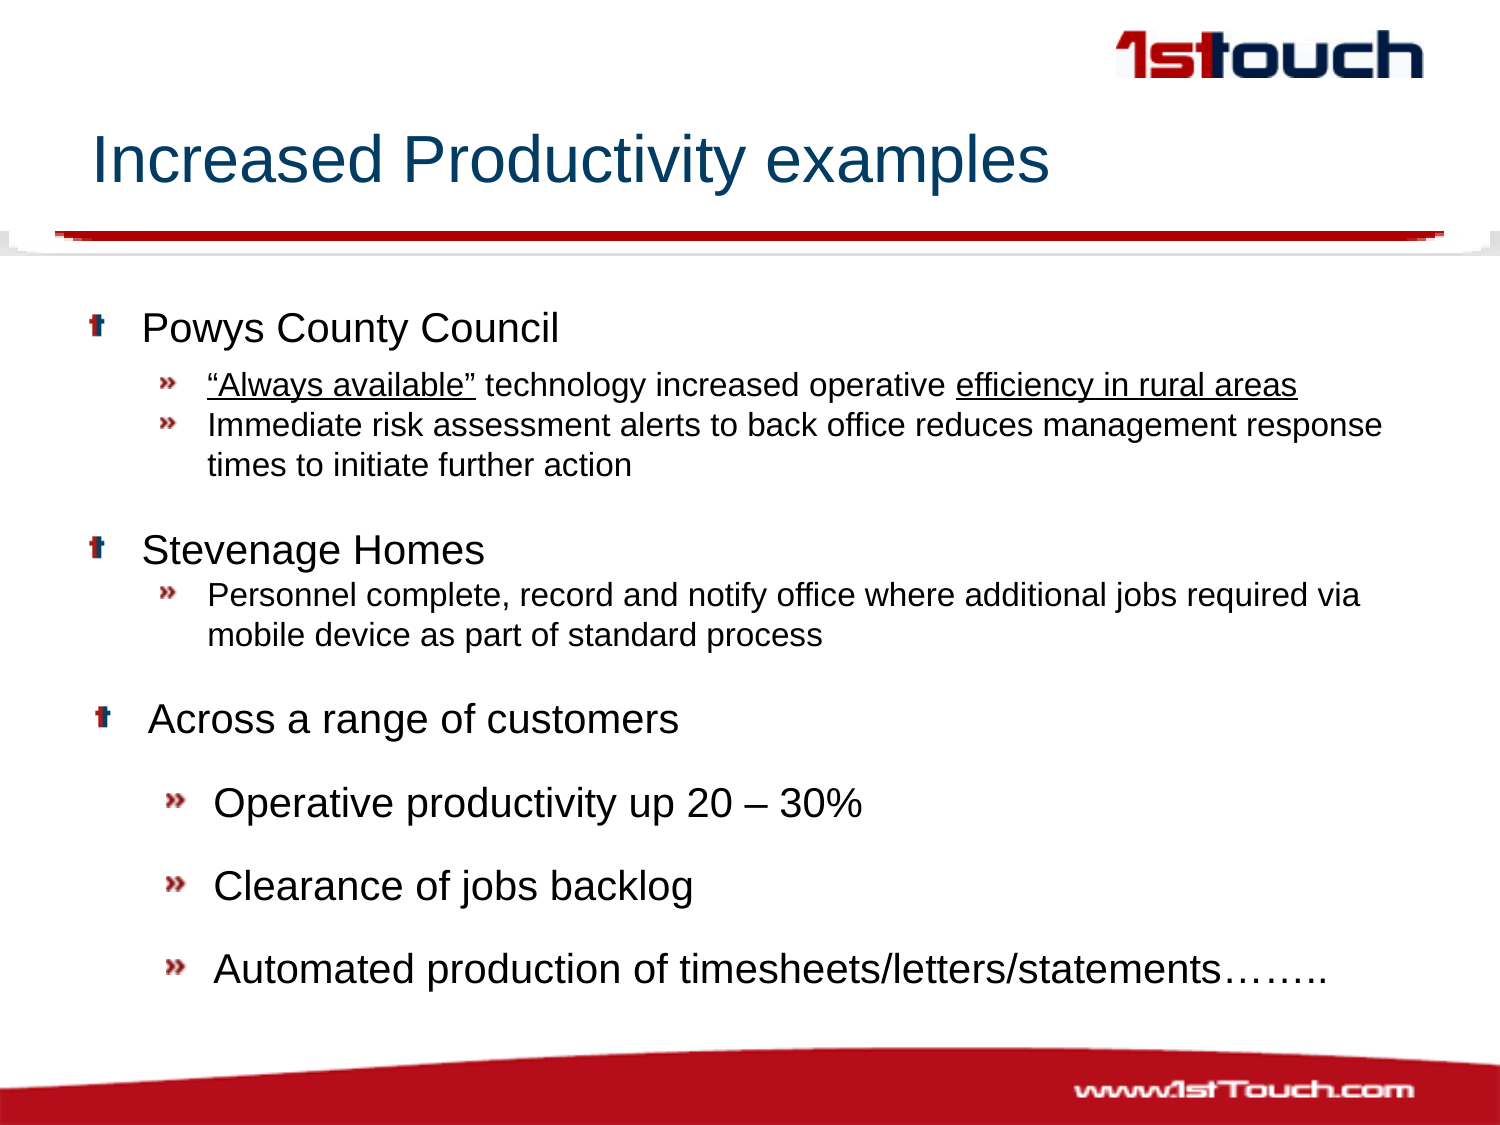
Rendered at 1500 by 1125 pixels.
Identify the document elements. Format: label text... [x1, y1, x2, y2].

picture [166, 793, 187, 808]
picture [166, 959, 187, 975]
picture [0, 1046, 1500, 1125]
picture [85, 313, 109, 338]
picture [160, 417, 177, 429]
list Powys County Council “Always available” technology increased operative efficiency in rural areas Immediate risk assessment alerts to back office reduces management response times to initiate further action Stevenage Homes Personnel complete, record and notify office where additional jobs required via mobile device as part of standard process [70, 292, 1421, 997]
text_box Across a range of customers Operative productivity up 20 – 30% Clearance of jobs backlog Automated production of timesheets/letters/statements…….. [76, 659, 1427, 1024]
picture [1116, 30, 1424, 77]
title Increased Productivity examples [76, 77, 1428, 233]
picture [0, 231, 1500, 256]
picture [91, 705, 115, 729]
picture [85, 535, 109, 560]
picture [160, 377, 177, 389]
picture [160, 586, 177, 599]
picture [166, 876, 187, 892]
